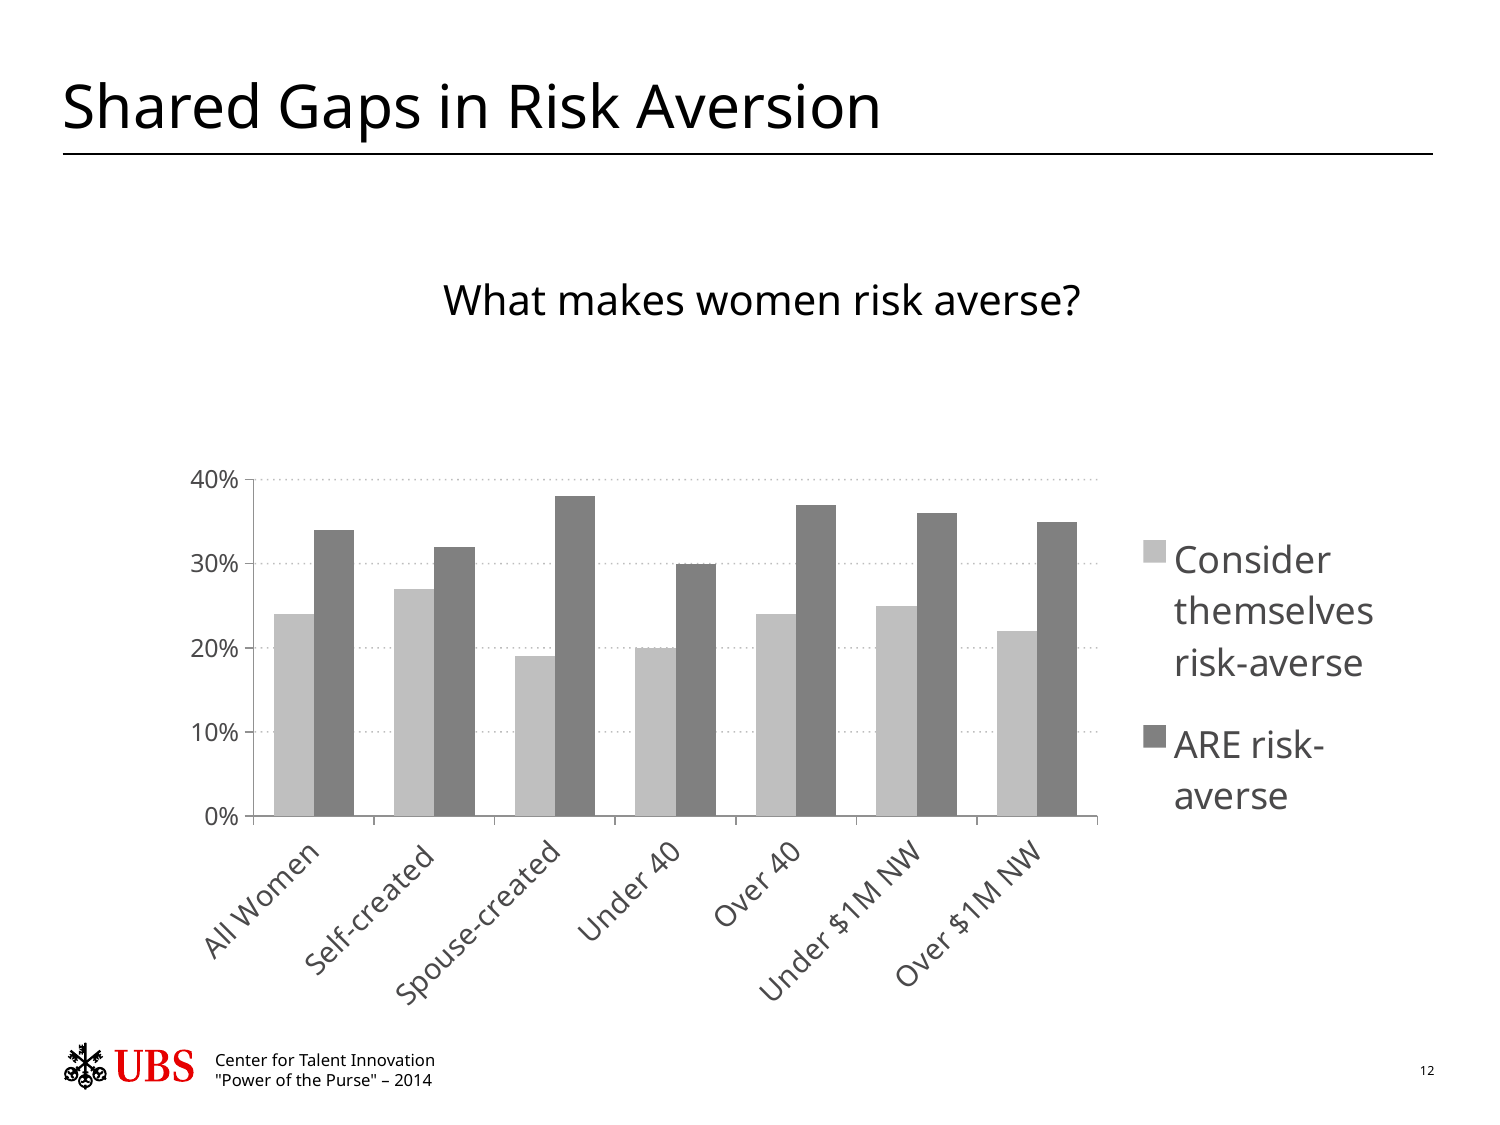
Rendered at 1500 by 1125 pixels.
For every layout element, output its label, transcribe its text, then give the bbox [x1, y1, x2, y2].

chart [112, 424, 1388, 1023]
text_box What makes women risk averse? [49, 265, 1475, 331]
title Shared Gaps in Risk Aversion [62, 0, 1434, 141]
text_box Center for Talent Innovation "Power of the Purse" – 2014 [213, 1048, 638, 1093]
